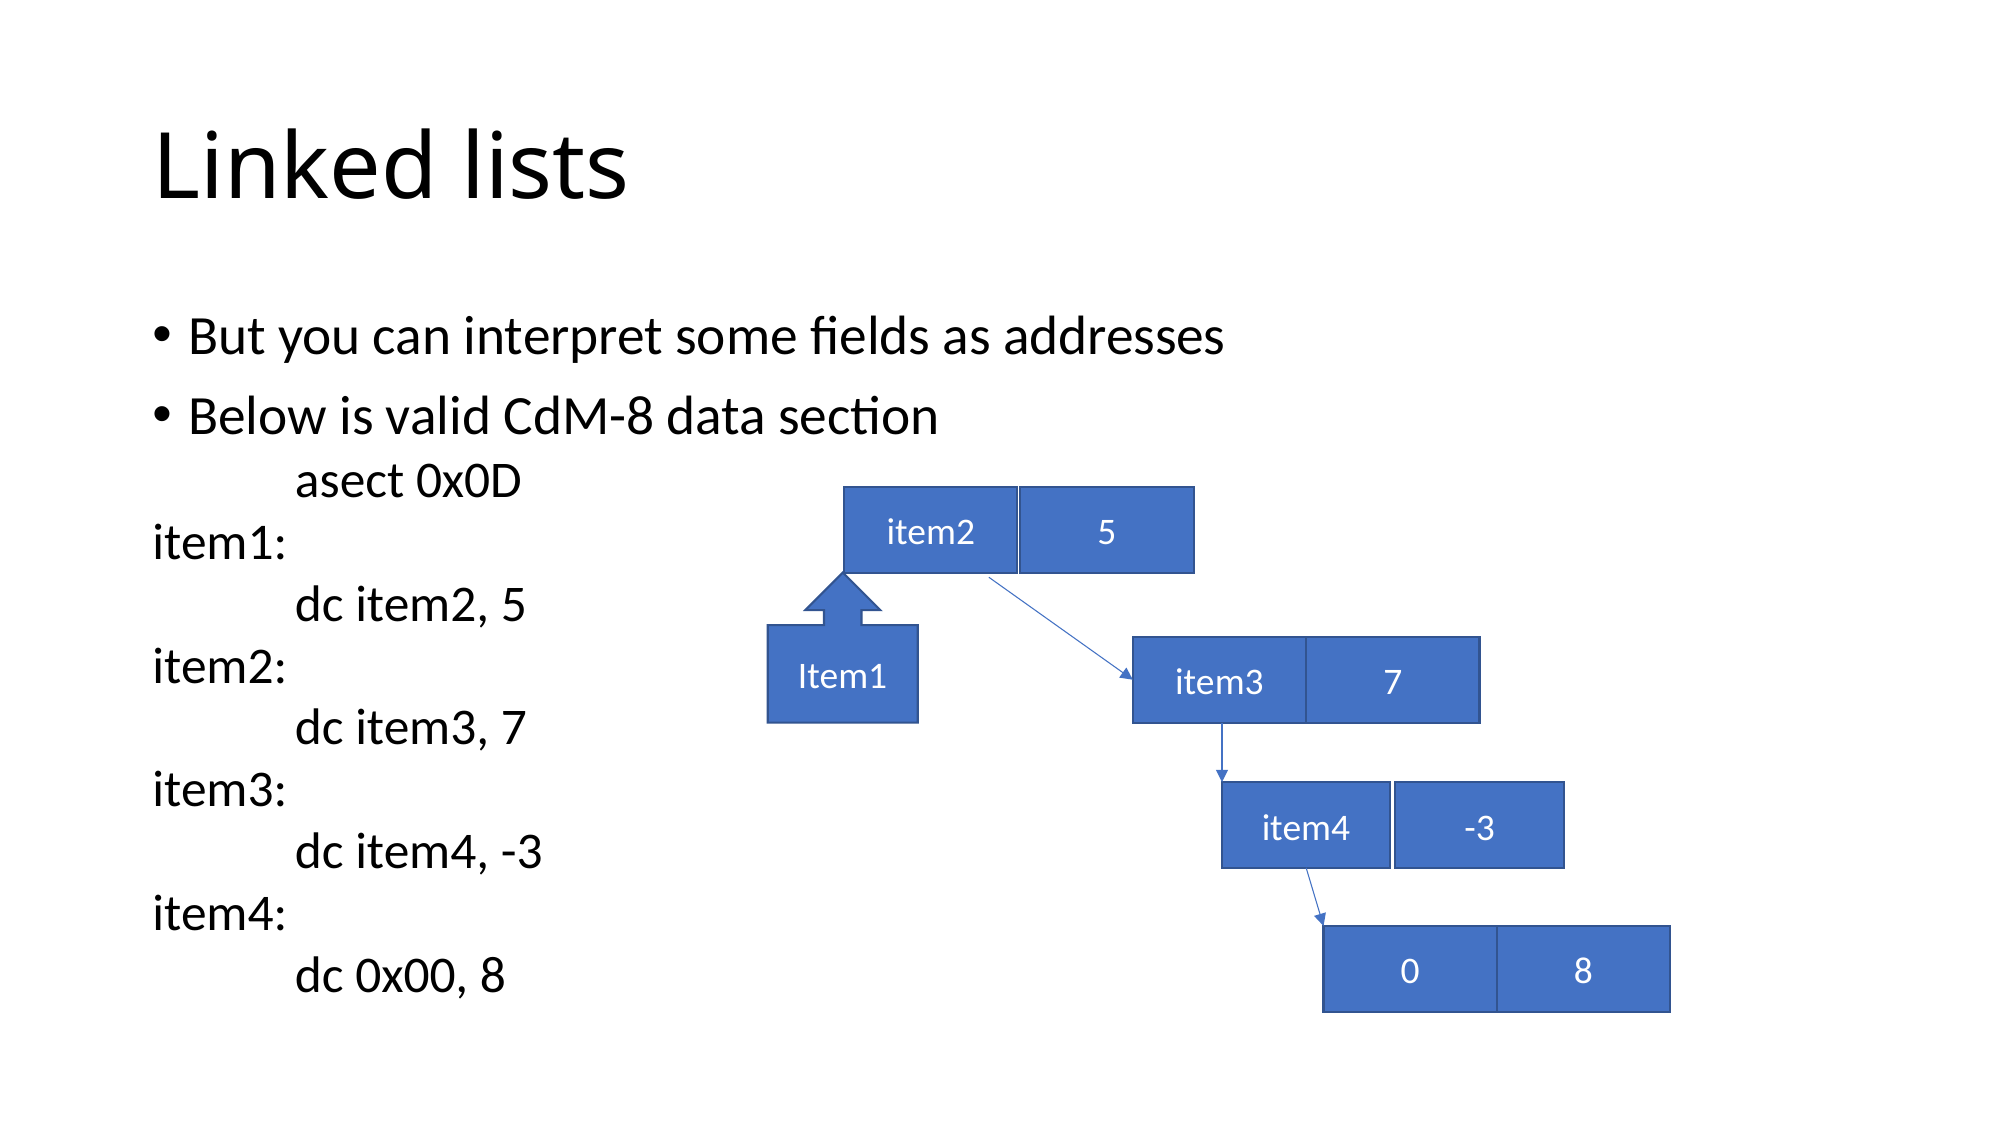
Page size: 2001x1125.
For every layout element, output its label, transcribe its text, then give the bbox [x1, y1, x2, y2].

title Linked lists [137, 59, 1863, 278]
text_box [988, 577, 1133, 680]
text_box item2 [843, 486, 1018, 574]
text_box -3 [1394, 781, 1565, 869]
text_box Item1 [766, 571, 919, 724]
text_box 8 [1496, 925, 1671, 1013]
text_box 5 [1019, 486, 1195, 574]
list But you can interpret some fields as addresses Below is valid CdM-8 data section asect 0x0D item1: dc item2, 5 item2: dc item3, 7 item3: dc item4, -3 item4: dc 0x00, 8 [137, 299, 1863, 1014]
text_box 0 [1322, 925, 1496, 1013]
text_box item3 [1132, 636, 1305, 724]
text_box 7 [1305, 636, 1481, 724]
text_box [1306, 867, 1324, 926]
text_box item4 [1221, 781, 1391, 869]
